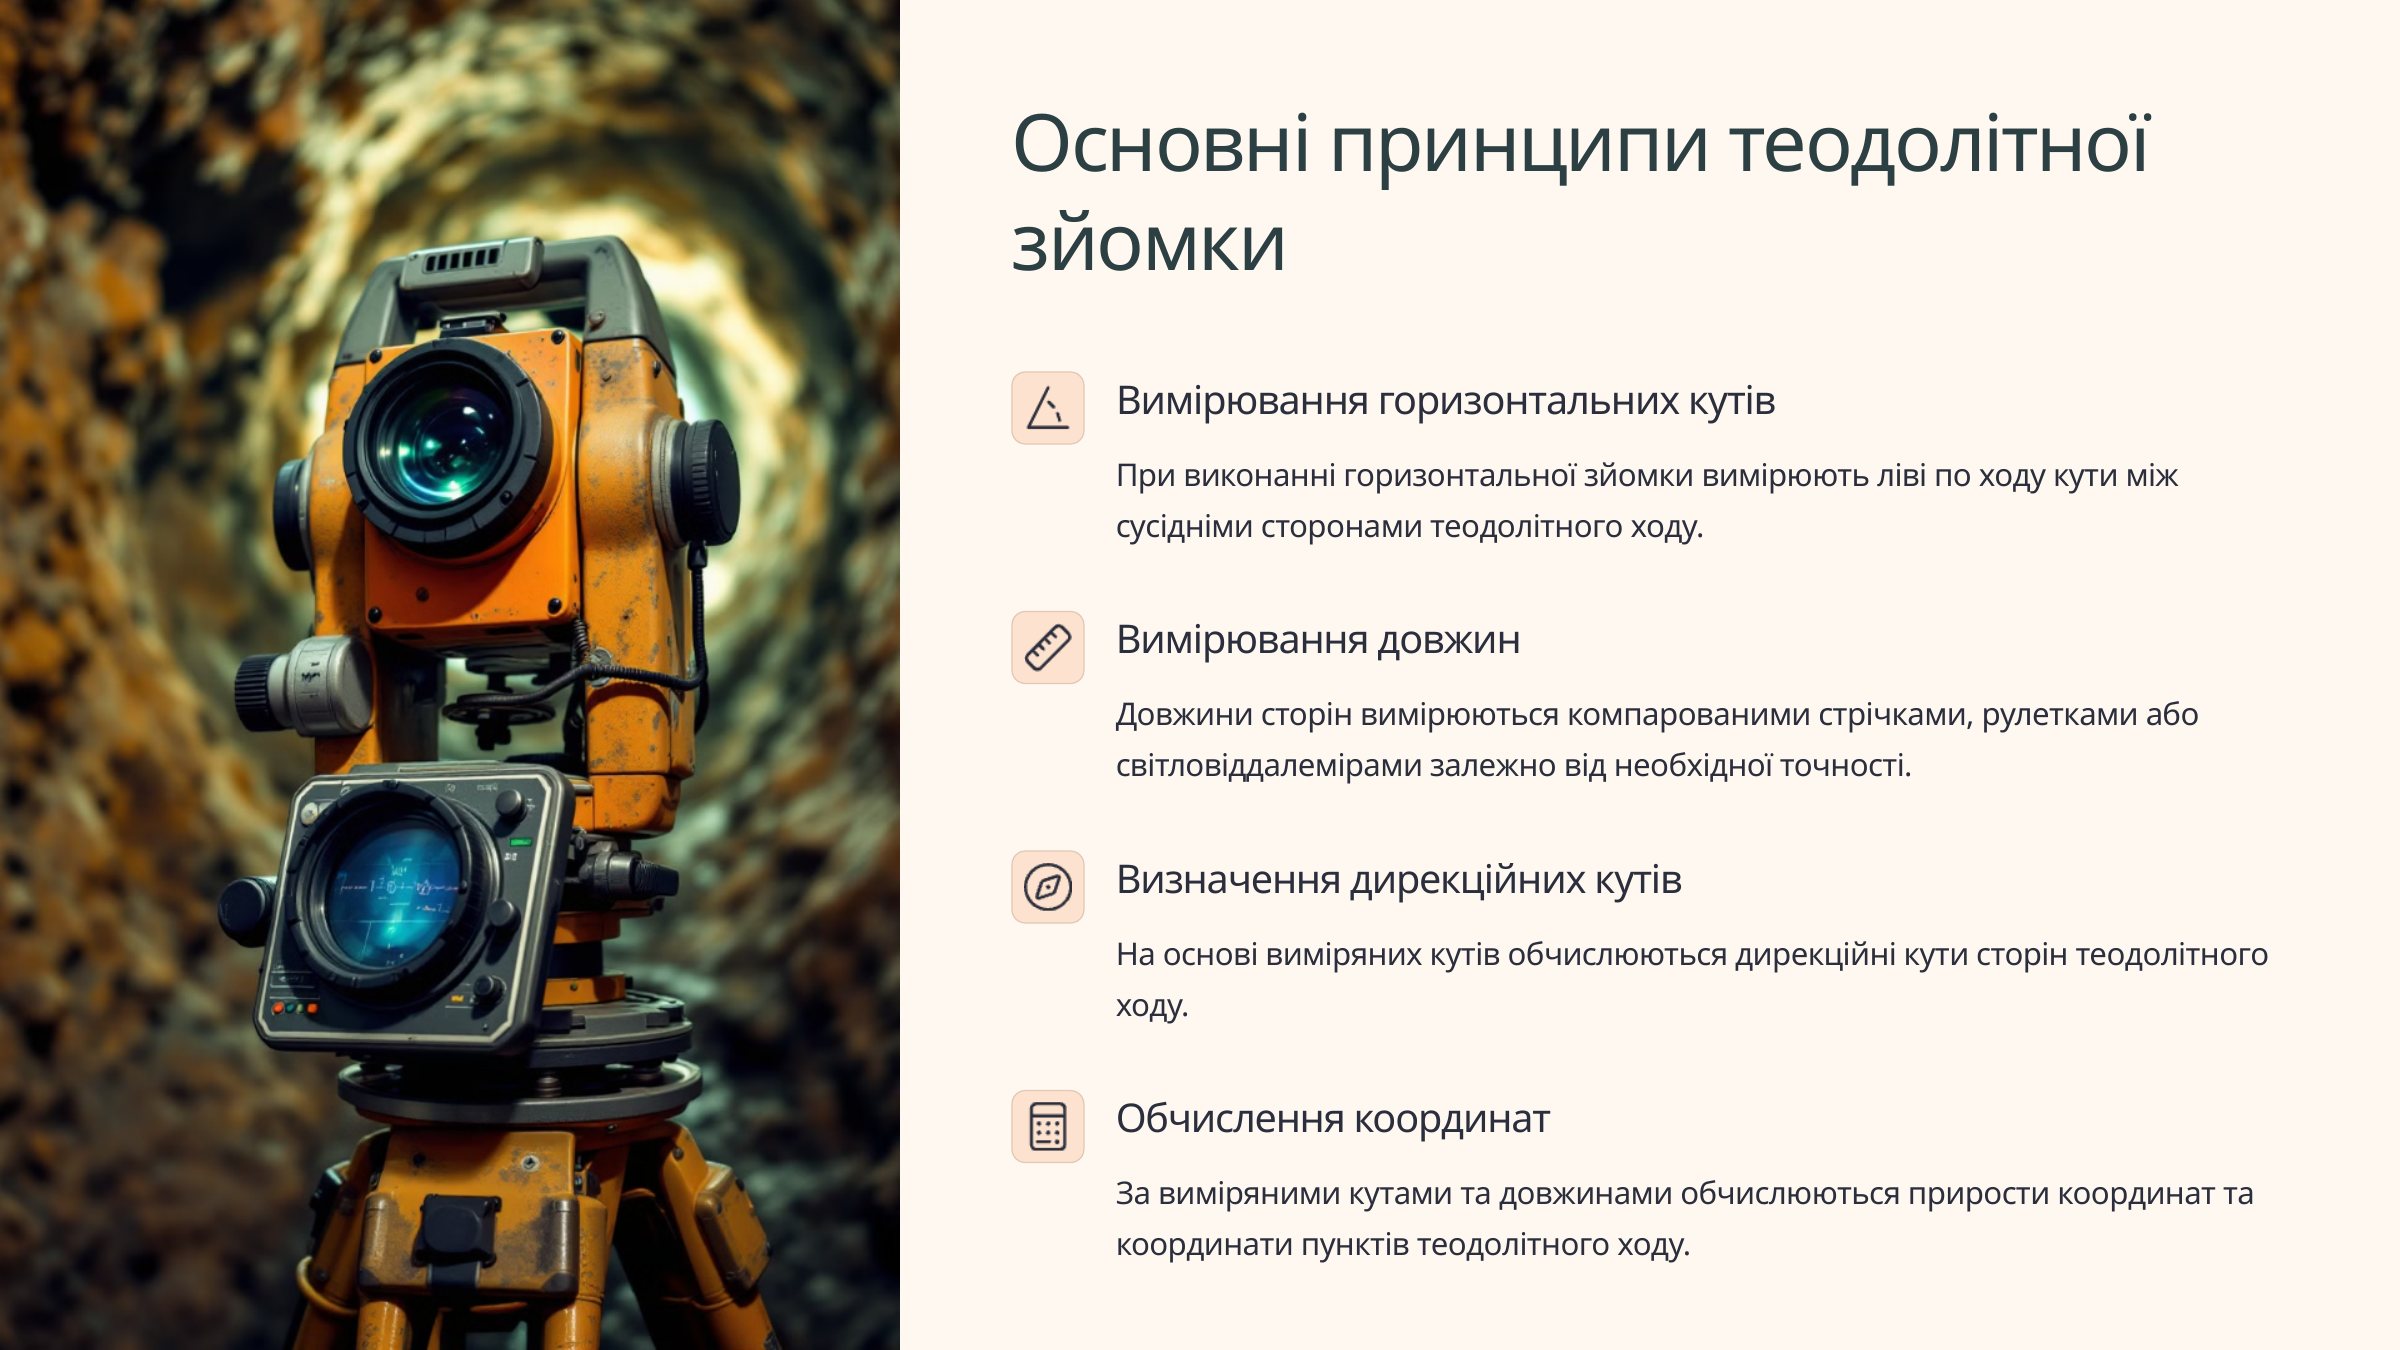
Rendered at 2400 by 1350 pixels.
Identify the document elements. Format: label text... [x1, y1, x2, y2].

text_box [1011, 611, 1084, 684]
text_box Обчислення координат [1115, 1090, 1556, 1141]
text_box [1011, 1090, 1084, 1163]
picture [1023, 856, 1073, 917]
text_box На основі виміряних кутів обчислюються дирекційні кути сторін теодолітного ходу. [1115, 920, 2288, 1023]
picture [0, 0, 900, 1350]
picture [1023, 1096, 1073, 1157]
text_box Довжини сторін вимірюються компарованими стрічками, рулетками або світловіддалемірами залежно від необхідної точності. [1115, 680, 2288, 784]
text_box Вимірювання горизонтальних кутів [1115, 371, 1790, 422]
picture [1023, 617, 1073, 678]
text_box Визначення дирекційних кутів [1115, 851, 1700, 902]
text_box При виконанні горизонтальної зйомки вимірюють ліві по ходу кути між сусідніми сторонами теодолітного ходу. [1115, 441, 2288, 544]
picture [1023, 377, 1073, 438]
text_box [1011, 850, 1084, 924]
text_box Основні принципи теодолітної зйомки [1011, 87, 2288, 288]
text_box За виміряними кутами та довжинами обчислюються прирости координат та координати пунктів теодолітного ходу. [1115, 1159, 2288, 1263]
text_box [1011, 371, 1084, 444]
text_box Вимірювання довжин [1115, 611, 1530, 662]
